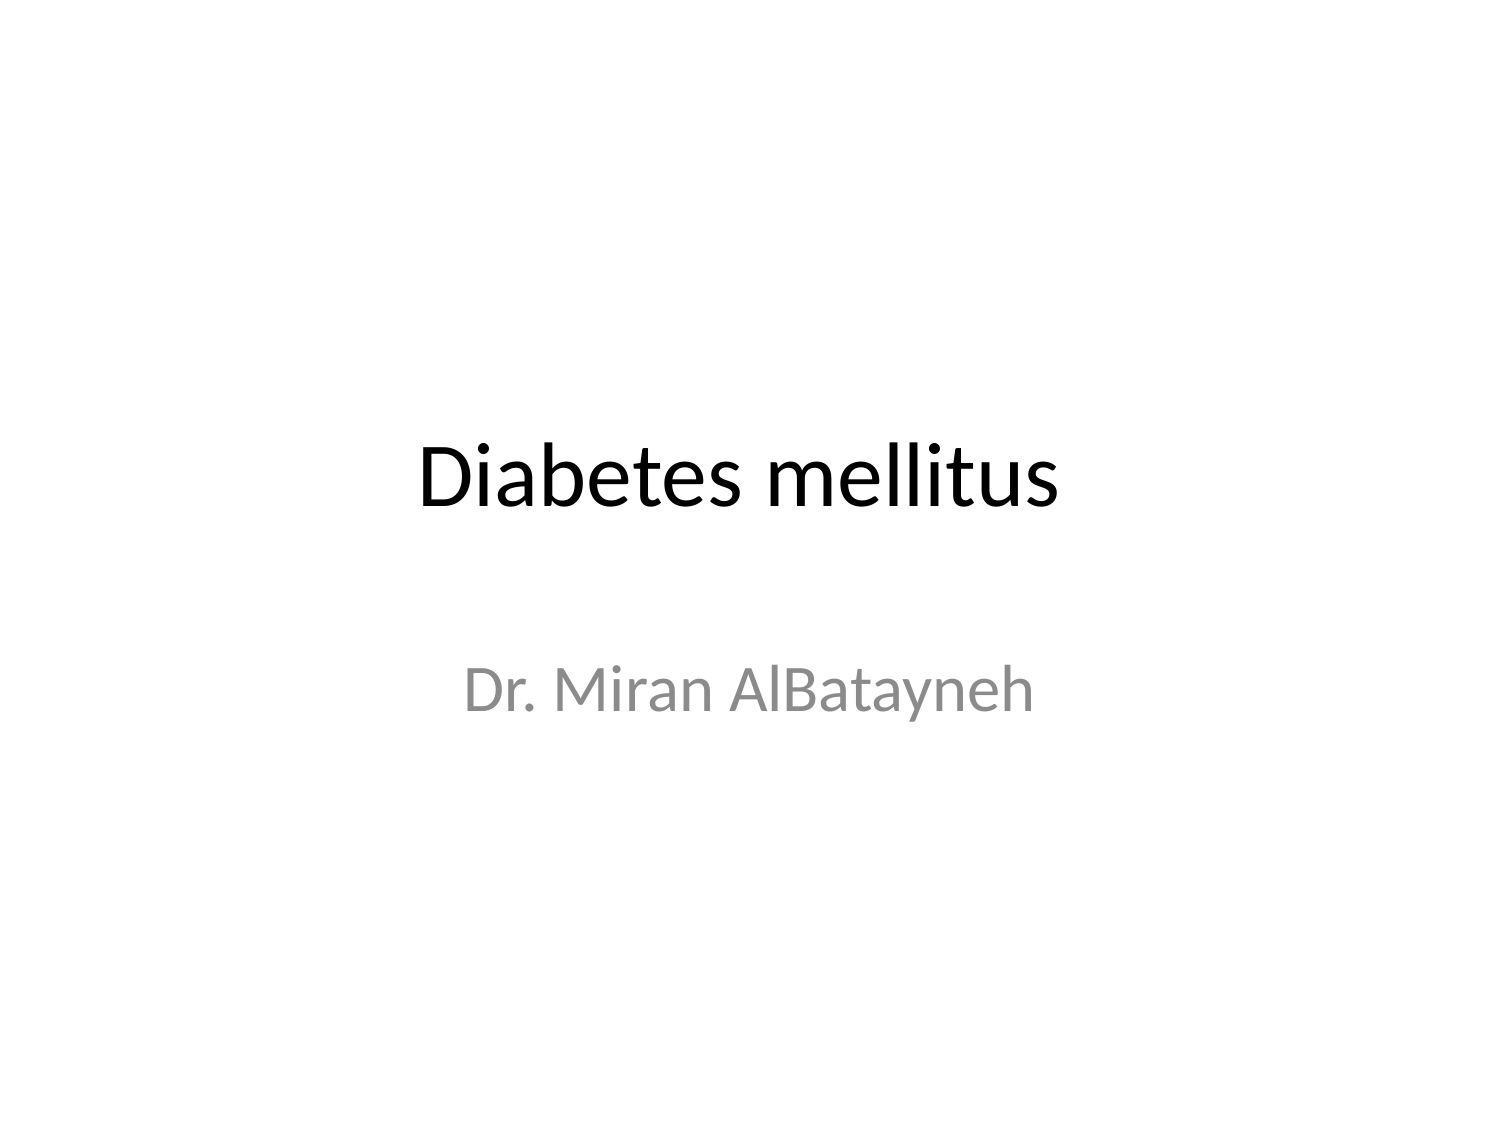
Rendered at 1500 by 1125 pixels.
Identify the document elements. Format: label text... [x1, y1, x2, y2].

title Diabetes mellitus [112, 349, 1388, 591]
subtitle Dr. Miran AlBatayneh [225, 637, 1275, 925]
